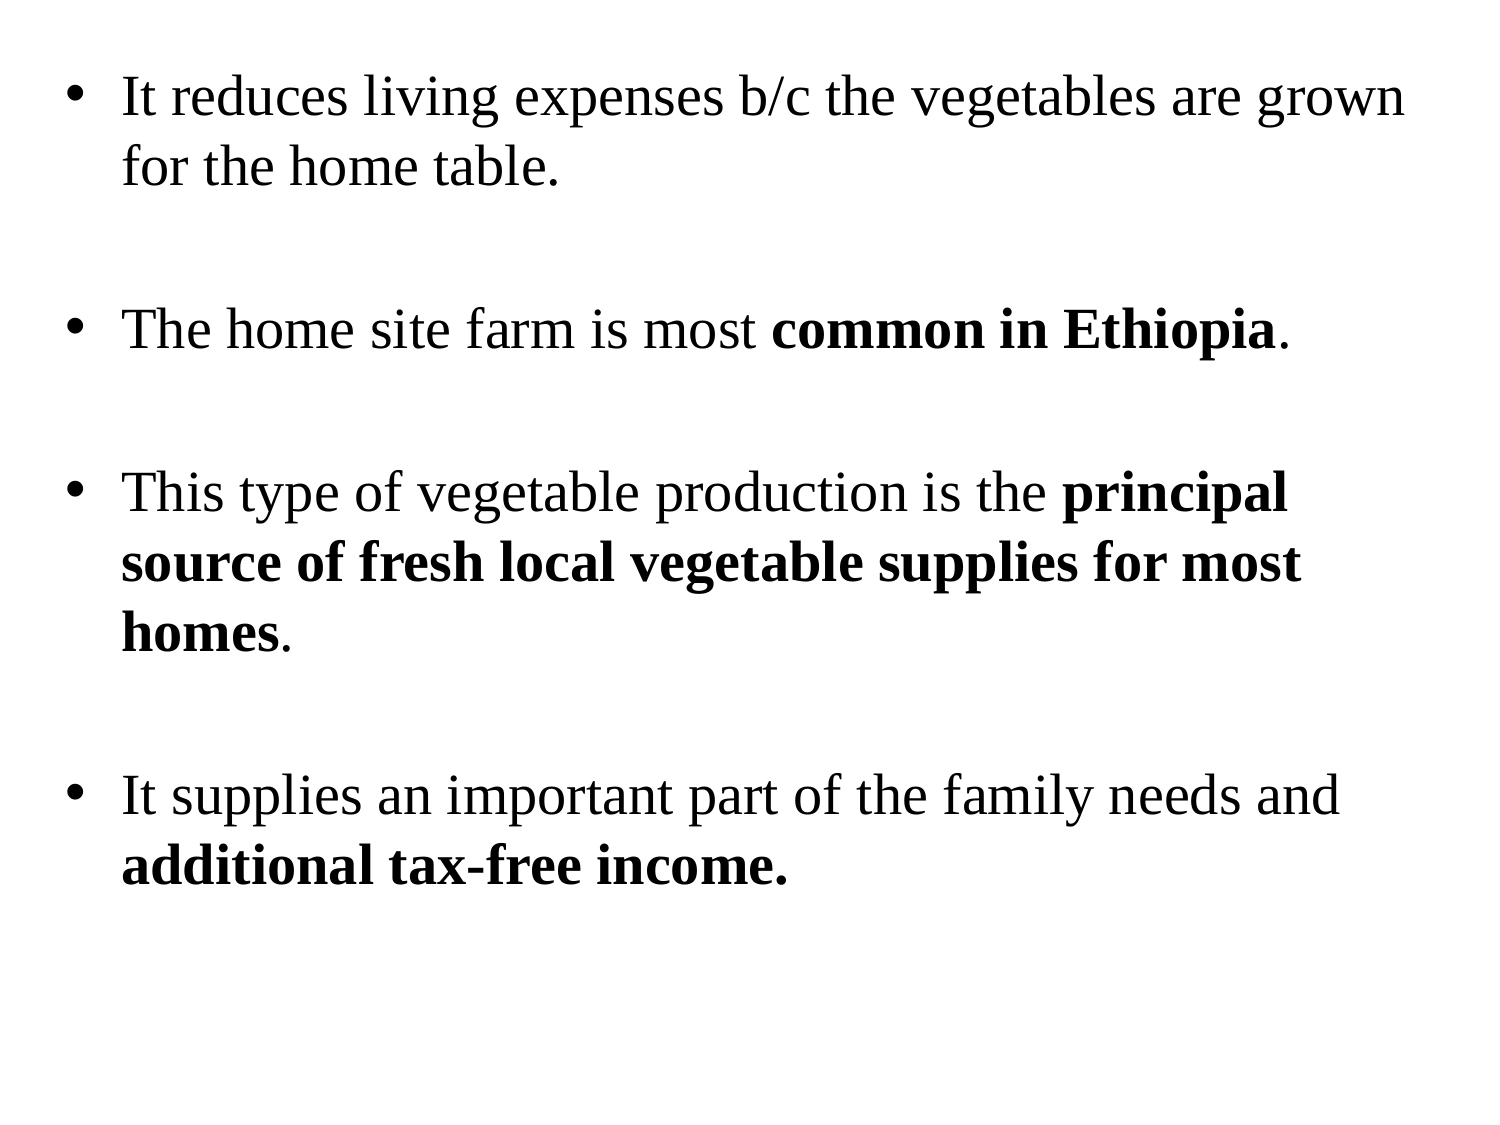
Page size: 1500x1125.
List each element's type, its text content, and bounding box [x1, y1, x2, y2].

list It reduces living expenses b/c the vegetables are grown for the home table. The home site farm is most common in Ethiopia. This type of vegetable production is the principal source of fresh local vegetable supplies for most homes. It supplies an important part of the family needs and additional tax-free income. [50, 50, 1463, 1125]
